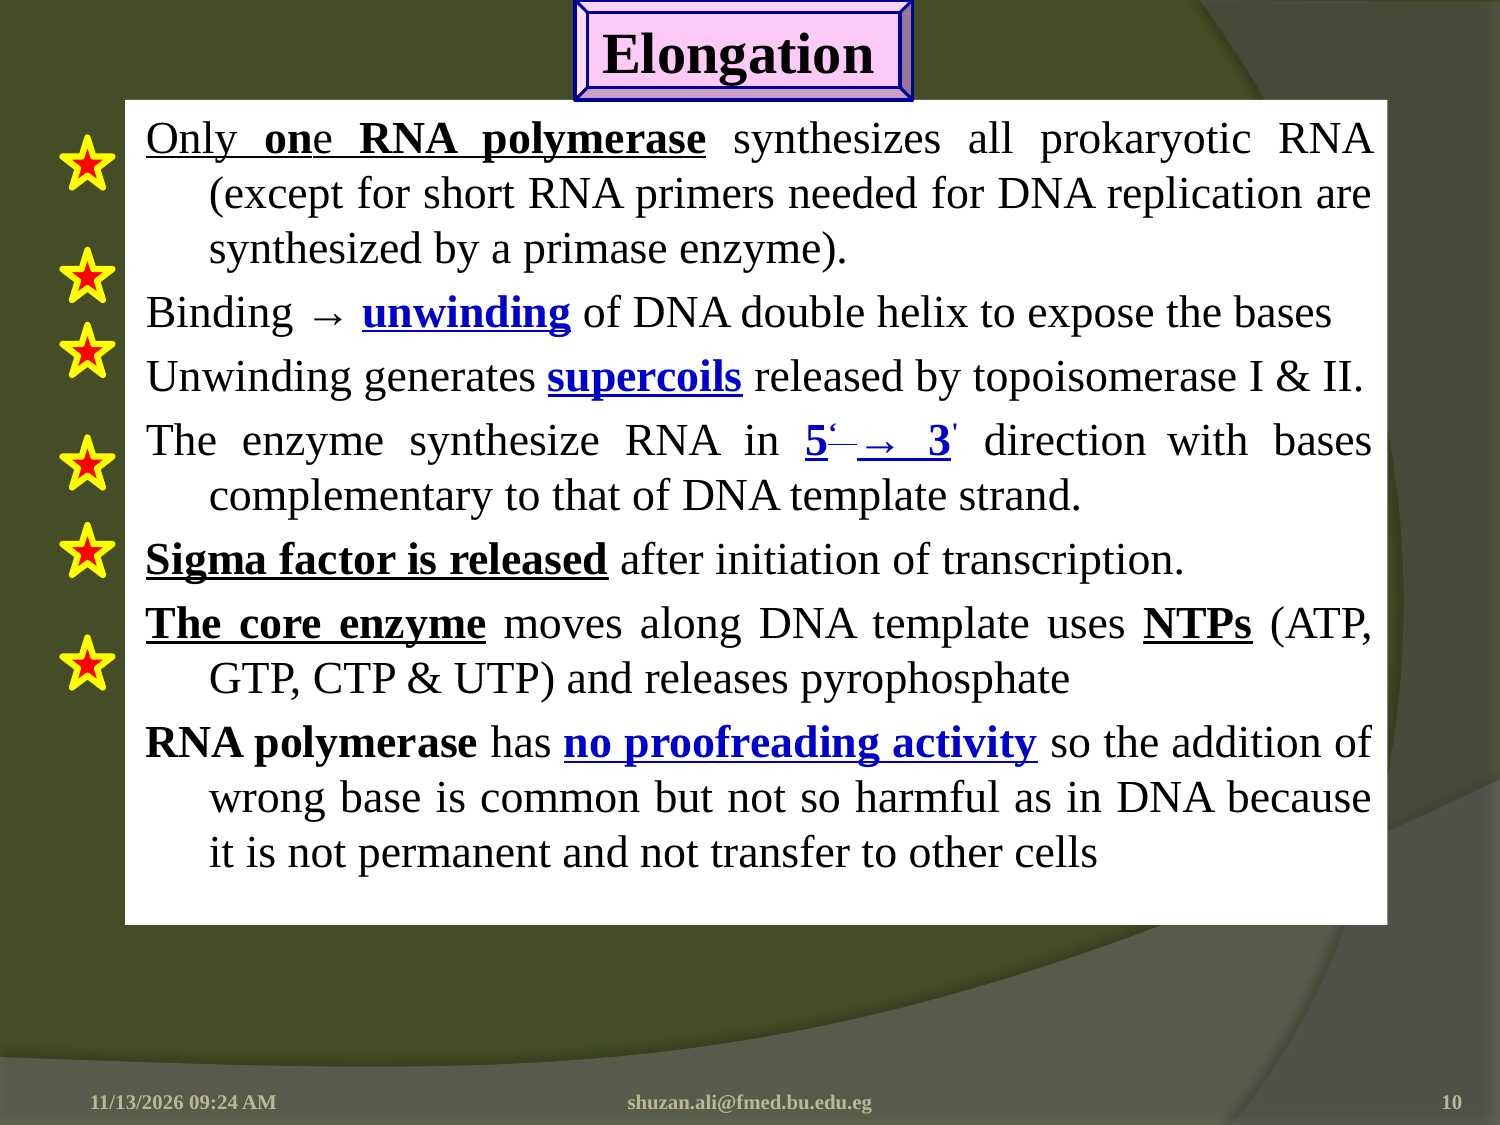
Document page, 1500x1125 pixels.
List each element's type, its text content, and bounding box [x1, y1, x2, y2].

text_box Elongation [573, 0, 914, 102]
footer shuzan.ali@fmed.bu.edu.eg [581, 2, 907, 11]
slide_number 10 [1337, 1053, 1463, 1114]
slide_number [75, 1053, 425, 1114]
footer shuzan.ali@fmed.bu.edu.eg [512, 1053, 988, 1114]
text_box [60, 248, 114, 302]
text_box [60, 323, 114, 377]
text_box [60, 135, 114, 189]
text_box [60, 523, 114, 577]
text_box [60, 635, 114, 689]
list Only one RNA polymerase synthesizes all prokaryotic RNA (except for short RNA primers needed for DNA replication are synthesized by a primase enzyme). Binding → unwinding of DNA double helix to expose the bases Unwinding generates supercoils released by topoisomerase I & II. The enzyme synthesize RNA in 5‘ → 3' direction with bases complementary to that of DNA template strand. Sigma factor is released after initiation of transcription. The core enzyme moves along DNA template uses NTPs (ATP, GTP, CTP & UTP) and releases pyrophosphate RNA polymerase has no proofreading activity so the addition of wrong base is common but not so harmful as in DNA because it is not permanent and not transfer to other cells [125, 99, 1388, 925]
text_box [60, 435, 114, 489]
